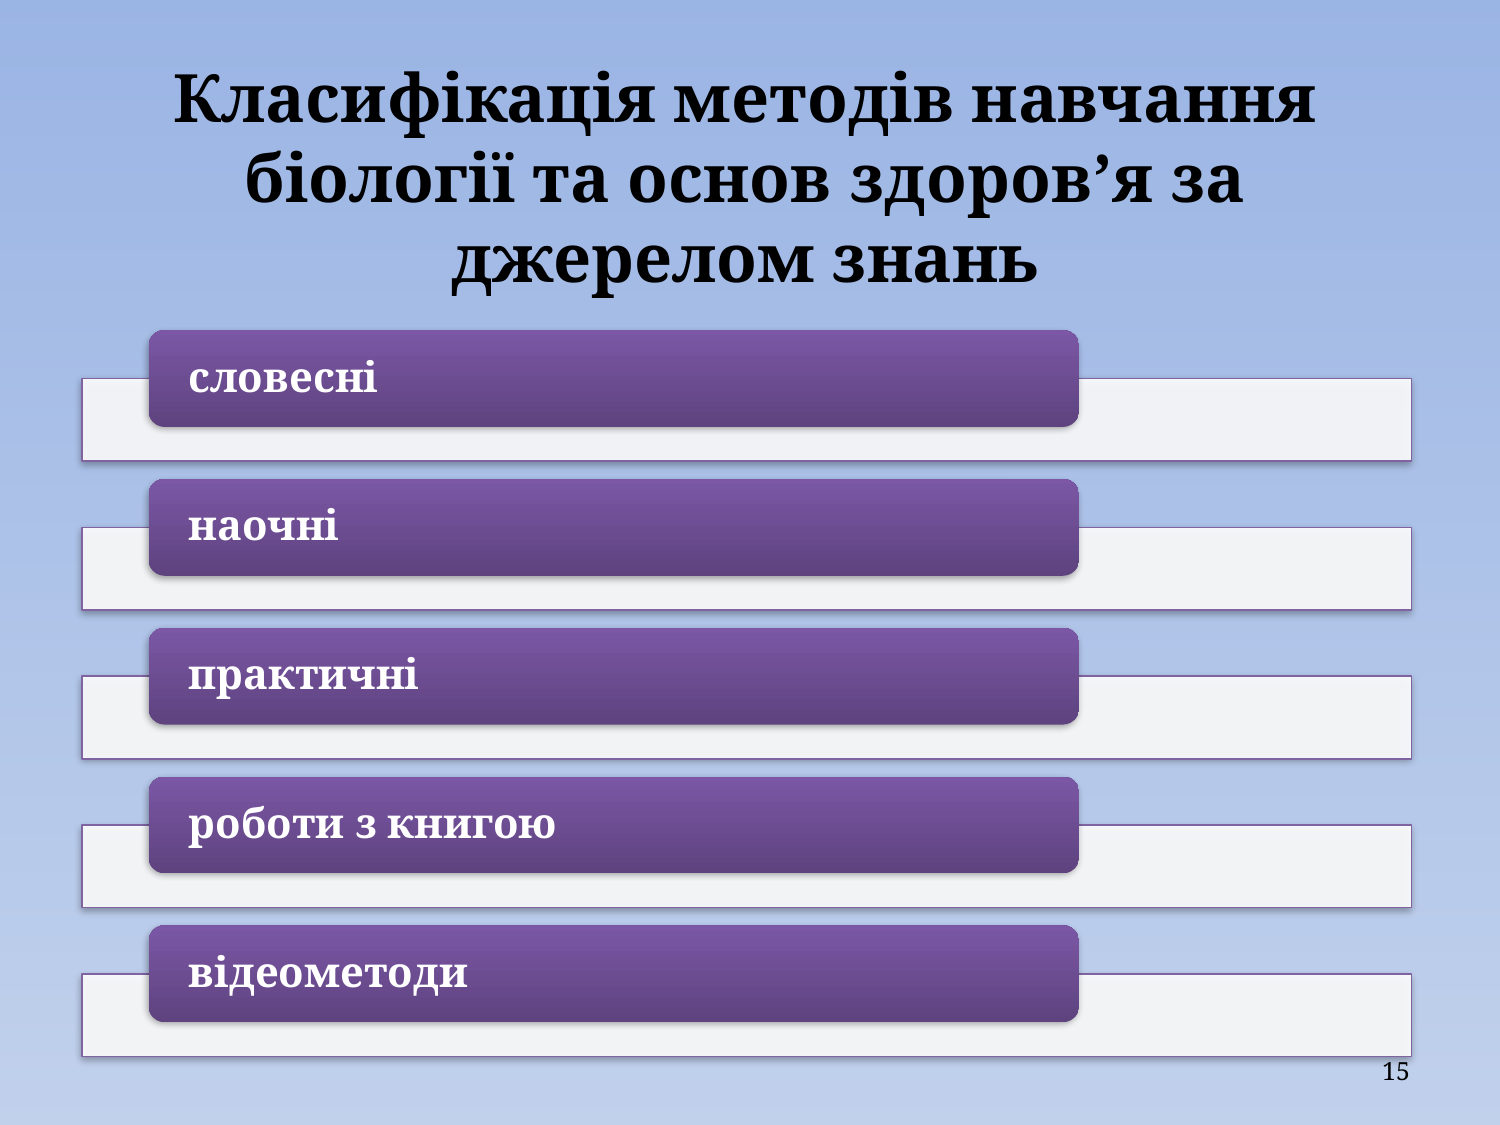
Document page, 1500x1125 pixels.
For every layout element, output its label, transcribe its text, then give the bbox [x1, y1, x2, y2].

title Класифікація методів навчання біології та основ здоров’я за джерелом знань [70, 82, 1421, 270]
slide_number 15 [1074, 1042, 1425, 1103]
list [81, 327, 1412, 1059]
